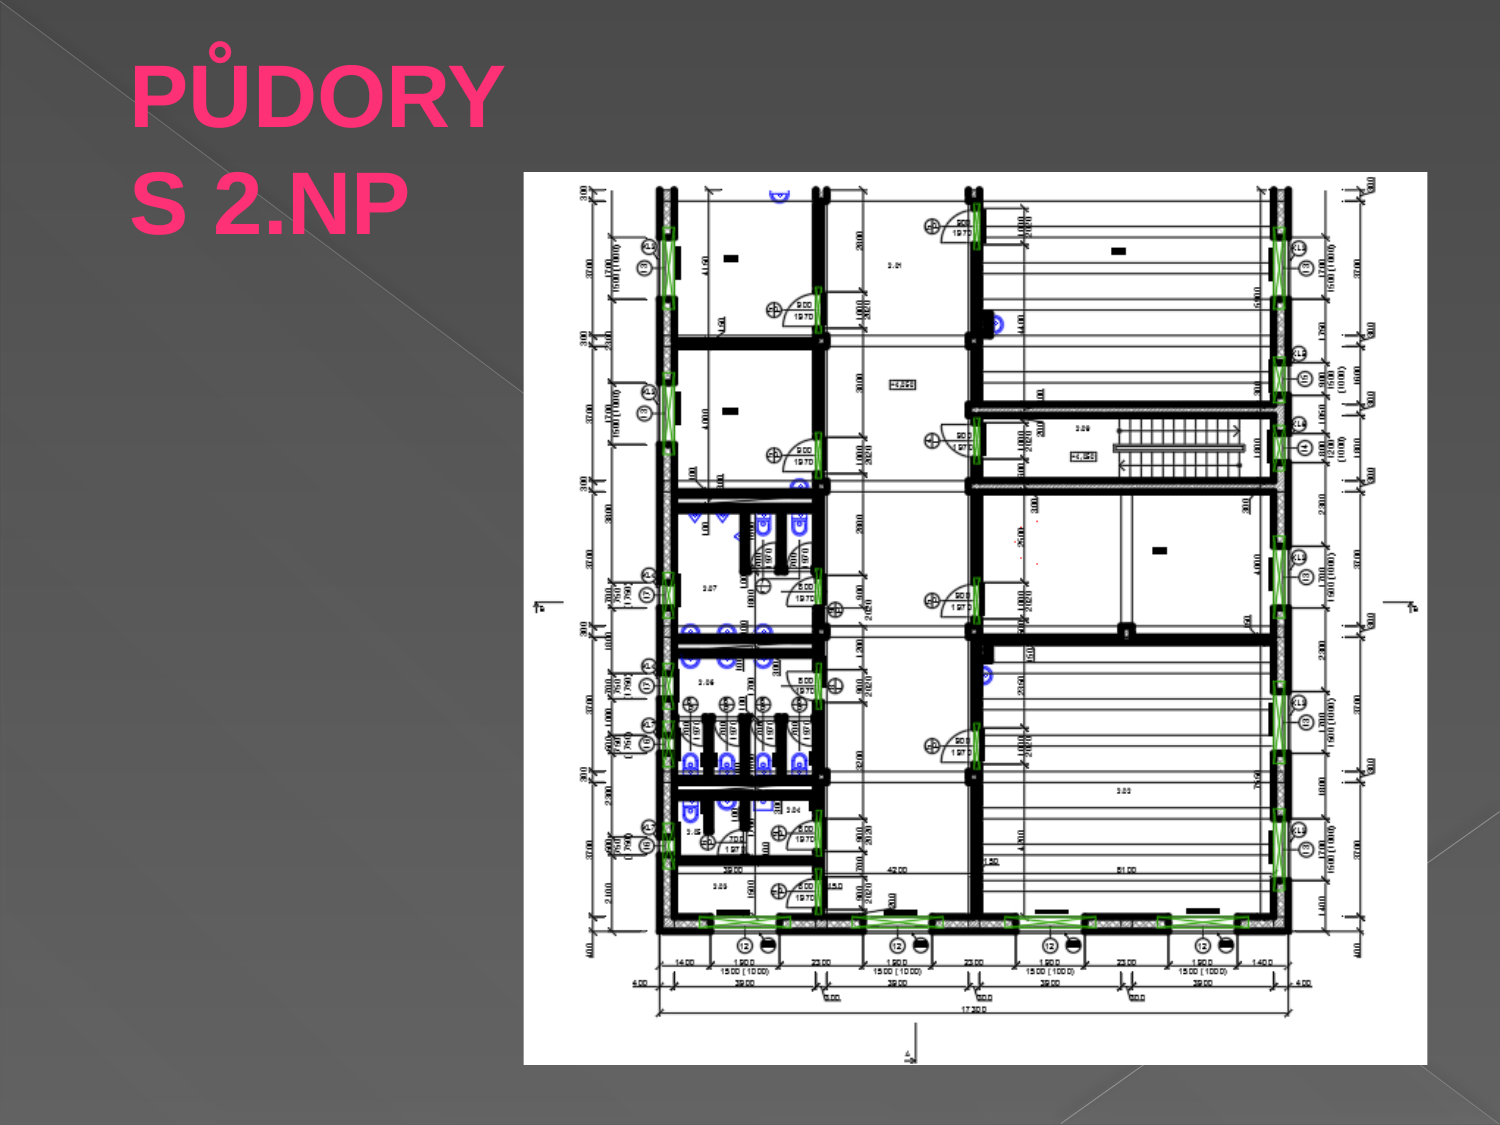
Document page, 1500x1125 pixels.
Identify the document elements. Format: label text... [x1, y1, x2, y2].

title PŮDORYS 2.NP [29, 30, 563, 261]
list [523, 172, 1428, 1065]
